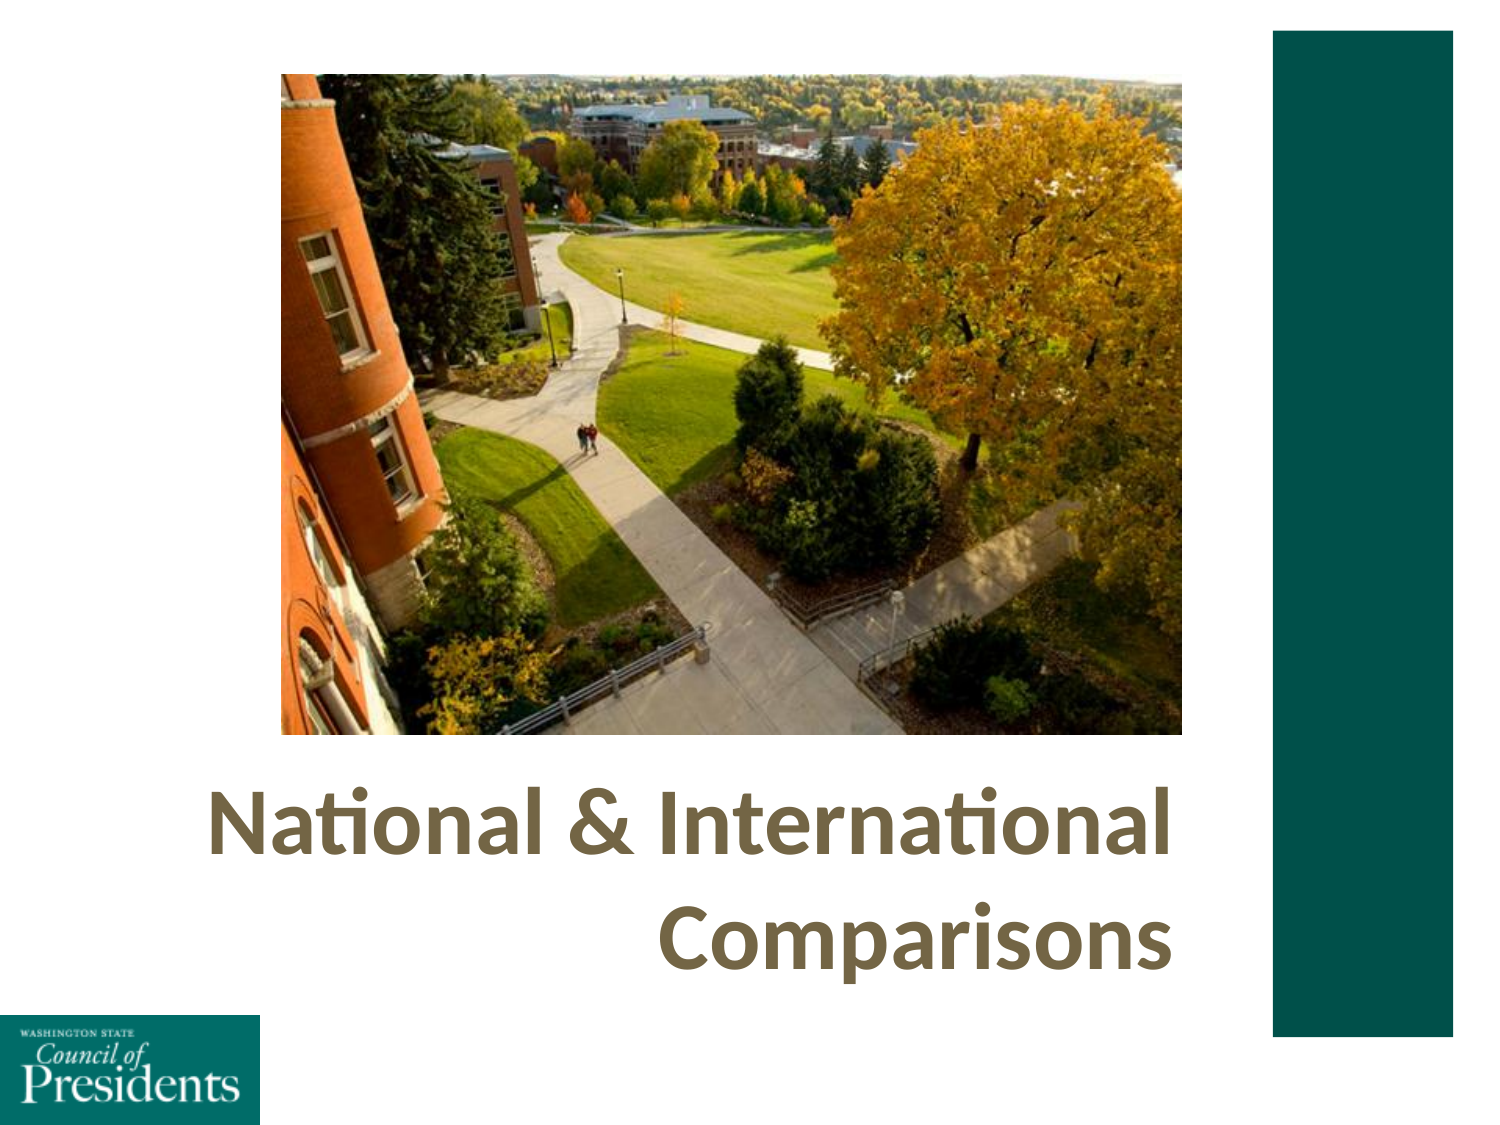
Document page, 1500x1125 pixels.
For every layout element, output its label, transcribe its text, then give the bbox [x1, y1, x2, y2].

picture [0, 1015, 260, 1125]
picture [280, 74, 1182, 736]
title National & International Comparisons [123, 751, 1190, 996]
